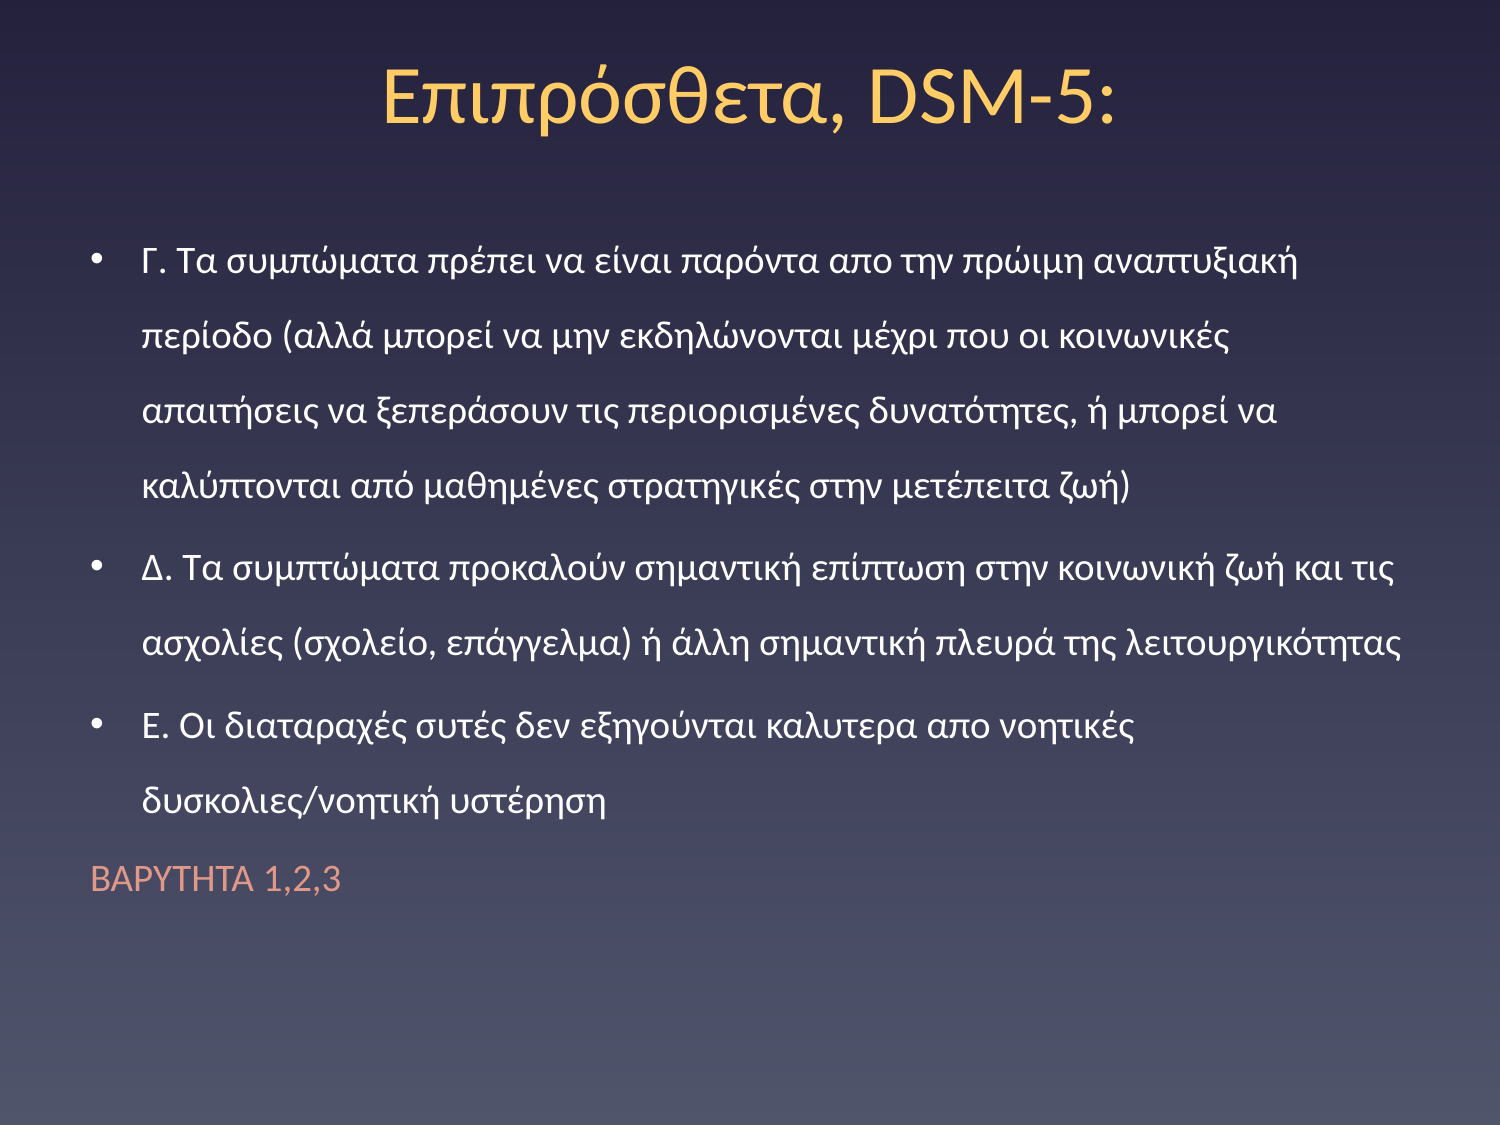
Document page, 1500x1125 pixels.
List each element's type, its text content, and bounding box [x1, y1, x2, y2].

title Επιπρόσθετα, DSM-5: [75, 32, 1425, 181]
list Γ. Τα συμπώματα πρέπει να είναι παρόντα απο την πρώιμη αναπτυξιακή περίοδο (αλλά μπορεί να μην εκδηλώνονται μέχρι που οι κοινωνικές απαιτήσεις να ξεπεράσουν τις περιορισμένες δυνατότητες, ή μπορεί να καλύπτονται από μαθημένες στρατηγικές στην μετέπειτα ζωή) Δ. Τα συμπτώματα προκαλούν σημαντική επίπτωση στην κοινωνική ζωή και τις ασχολίες (σχολείο, επάγγελμα) ή άλλη σημαντική πλευρά της λειτουργικότητας Ε. Οι διαταραχές συτές δεν εξηγούνται καλυτερα απο νοητικές δυσκολιες/νοητική υστέρηση ΒΑΡΥΤΗΤΑ 1,2,3 [75, 181, 1425, 924]
